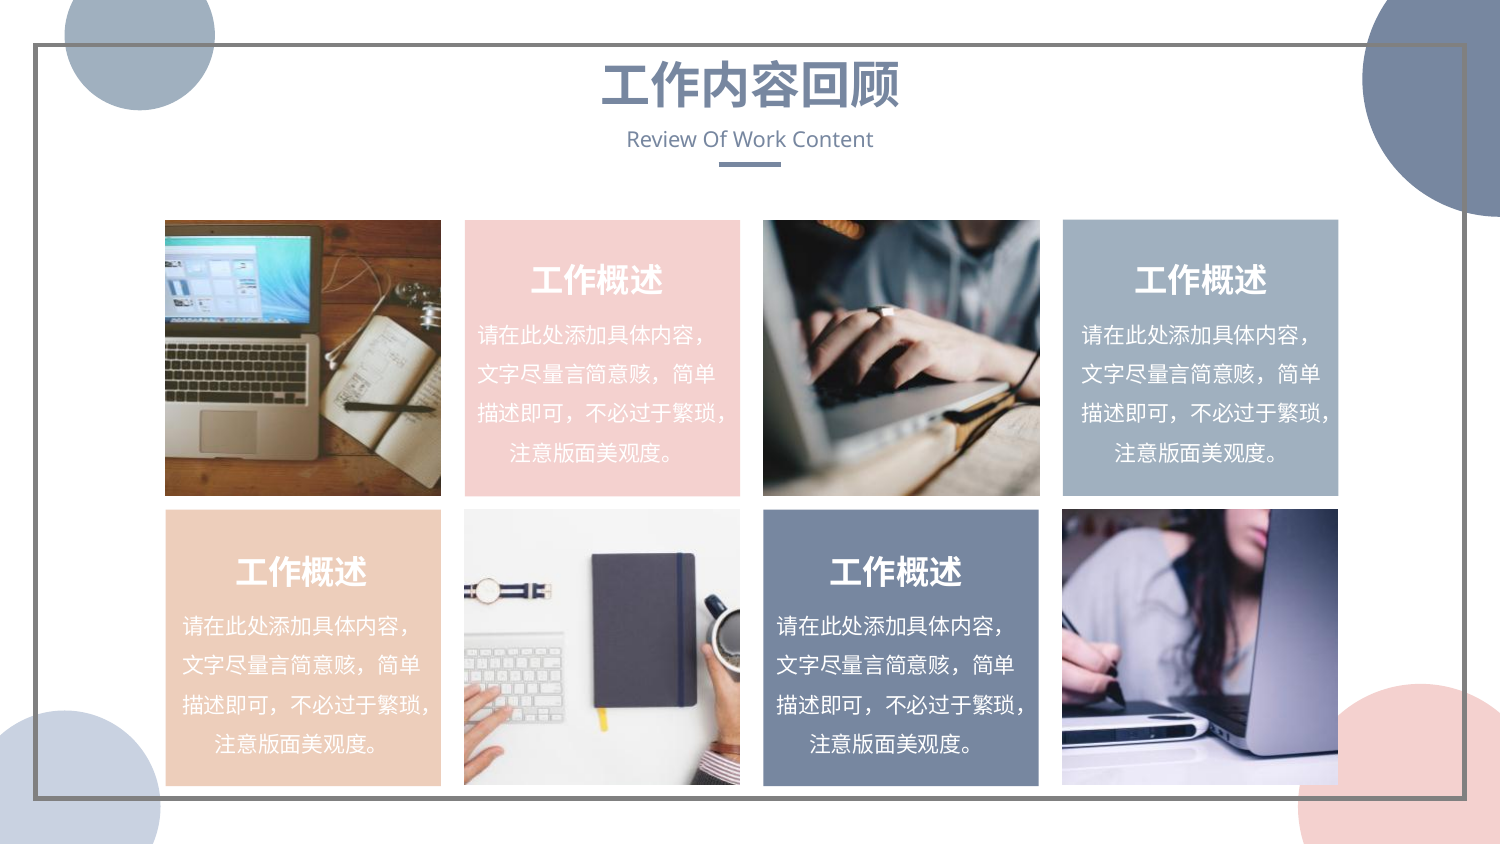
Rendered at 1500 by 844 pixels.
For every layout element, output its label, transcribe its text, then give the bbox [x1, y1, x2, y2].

picture [165, 220, 441, 496]
text_box 请在此处添加具体内容，文字尽量言简意赅，简单描述即可，不必过于繁琐，注意版面美观度。 [457, 300, 737, 473]
text_box 工作概述 [220, 543, 384, 599]
picture [464, 509, 740, 785]
text_box Review Of Work Content [604, 118, 897, 160]
text_box 工作概述 [814, 543, 978, 599]
picture [763, 220, 1040, 496]
text_box 请在此处添加具体内容，文字尽量言简意赅，简单描述即可，不必过于繁琐，注意版面美观度。 [757, 592, 1036, 765]
text_box 工作概述 [515, 252, 679, 307]
text_box 请在此处添加具体内容，文字尽量言简意赅，简单描述即可，不必过于繁琐，注意版面美观度。 [162, 592, 441, 765]
text_box 工作内容回顾 [583, 45, 917, 121]
text_box 请在此处添加具体内容，文字尽量言简意赅，简单描述即可，不必过于繁琐，注意版面美观度。 [1062, 300, 1341, 473]
picture [1062, 509, 1338, 785]
text_box 工作概述 [1119, 252, 1283, 307]
